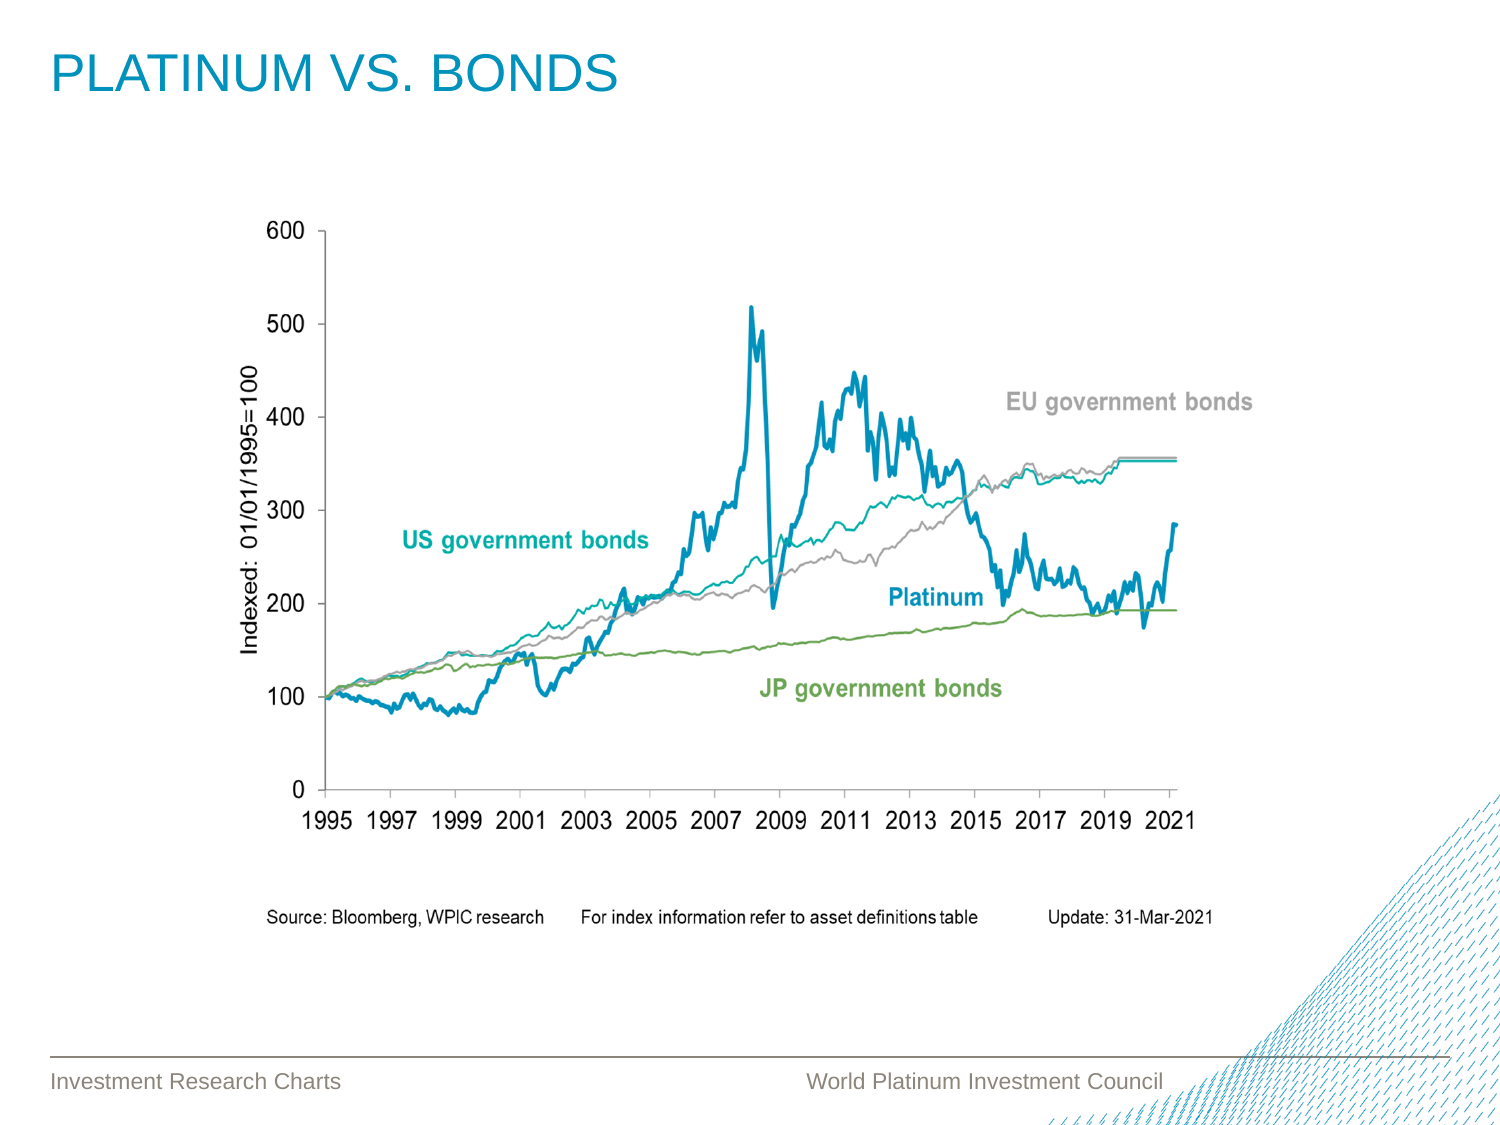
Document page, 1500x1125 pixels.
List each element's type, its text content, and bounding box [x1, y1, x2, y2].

footer Investment Research Charts [50, 1066, 372, 1106]
title Platinum vs. bonds [50, 38, 1211, 202]
picture [218, 176, 1500, 1125]
